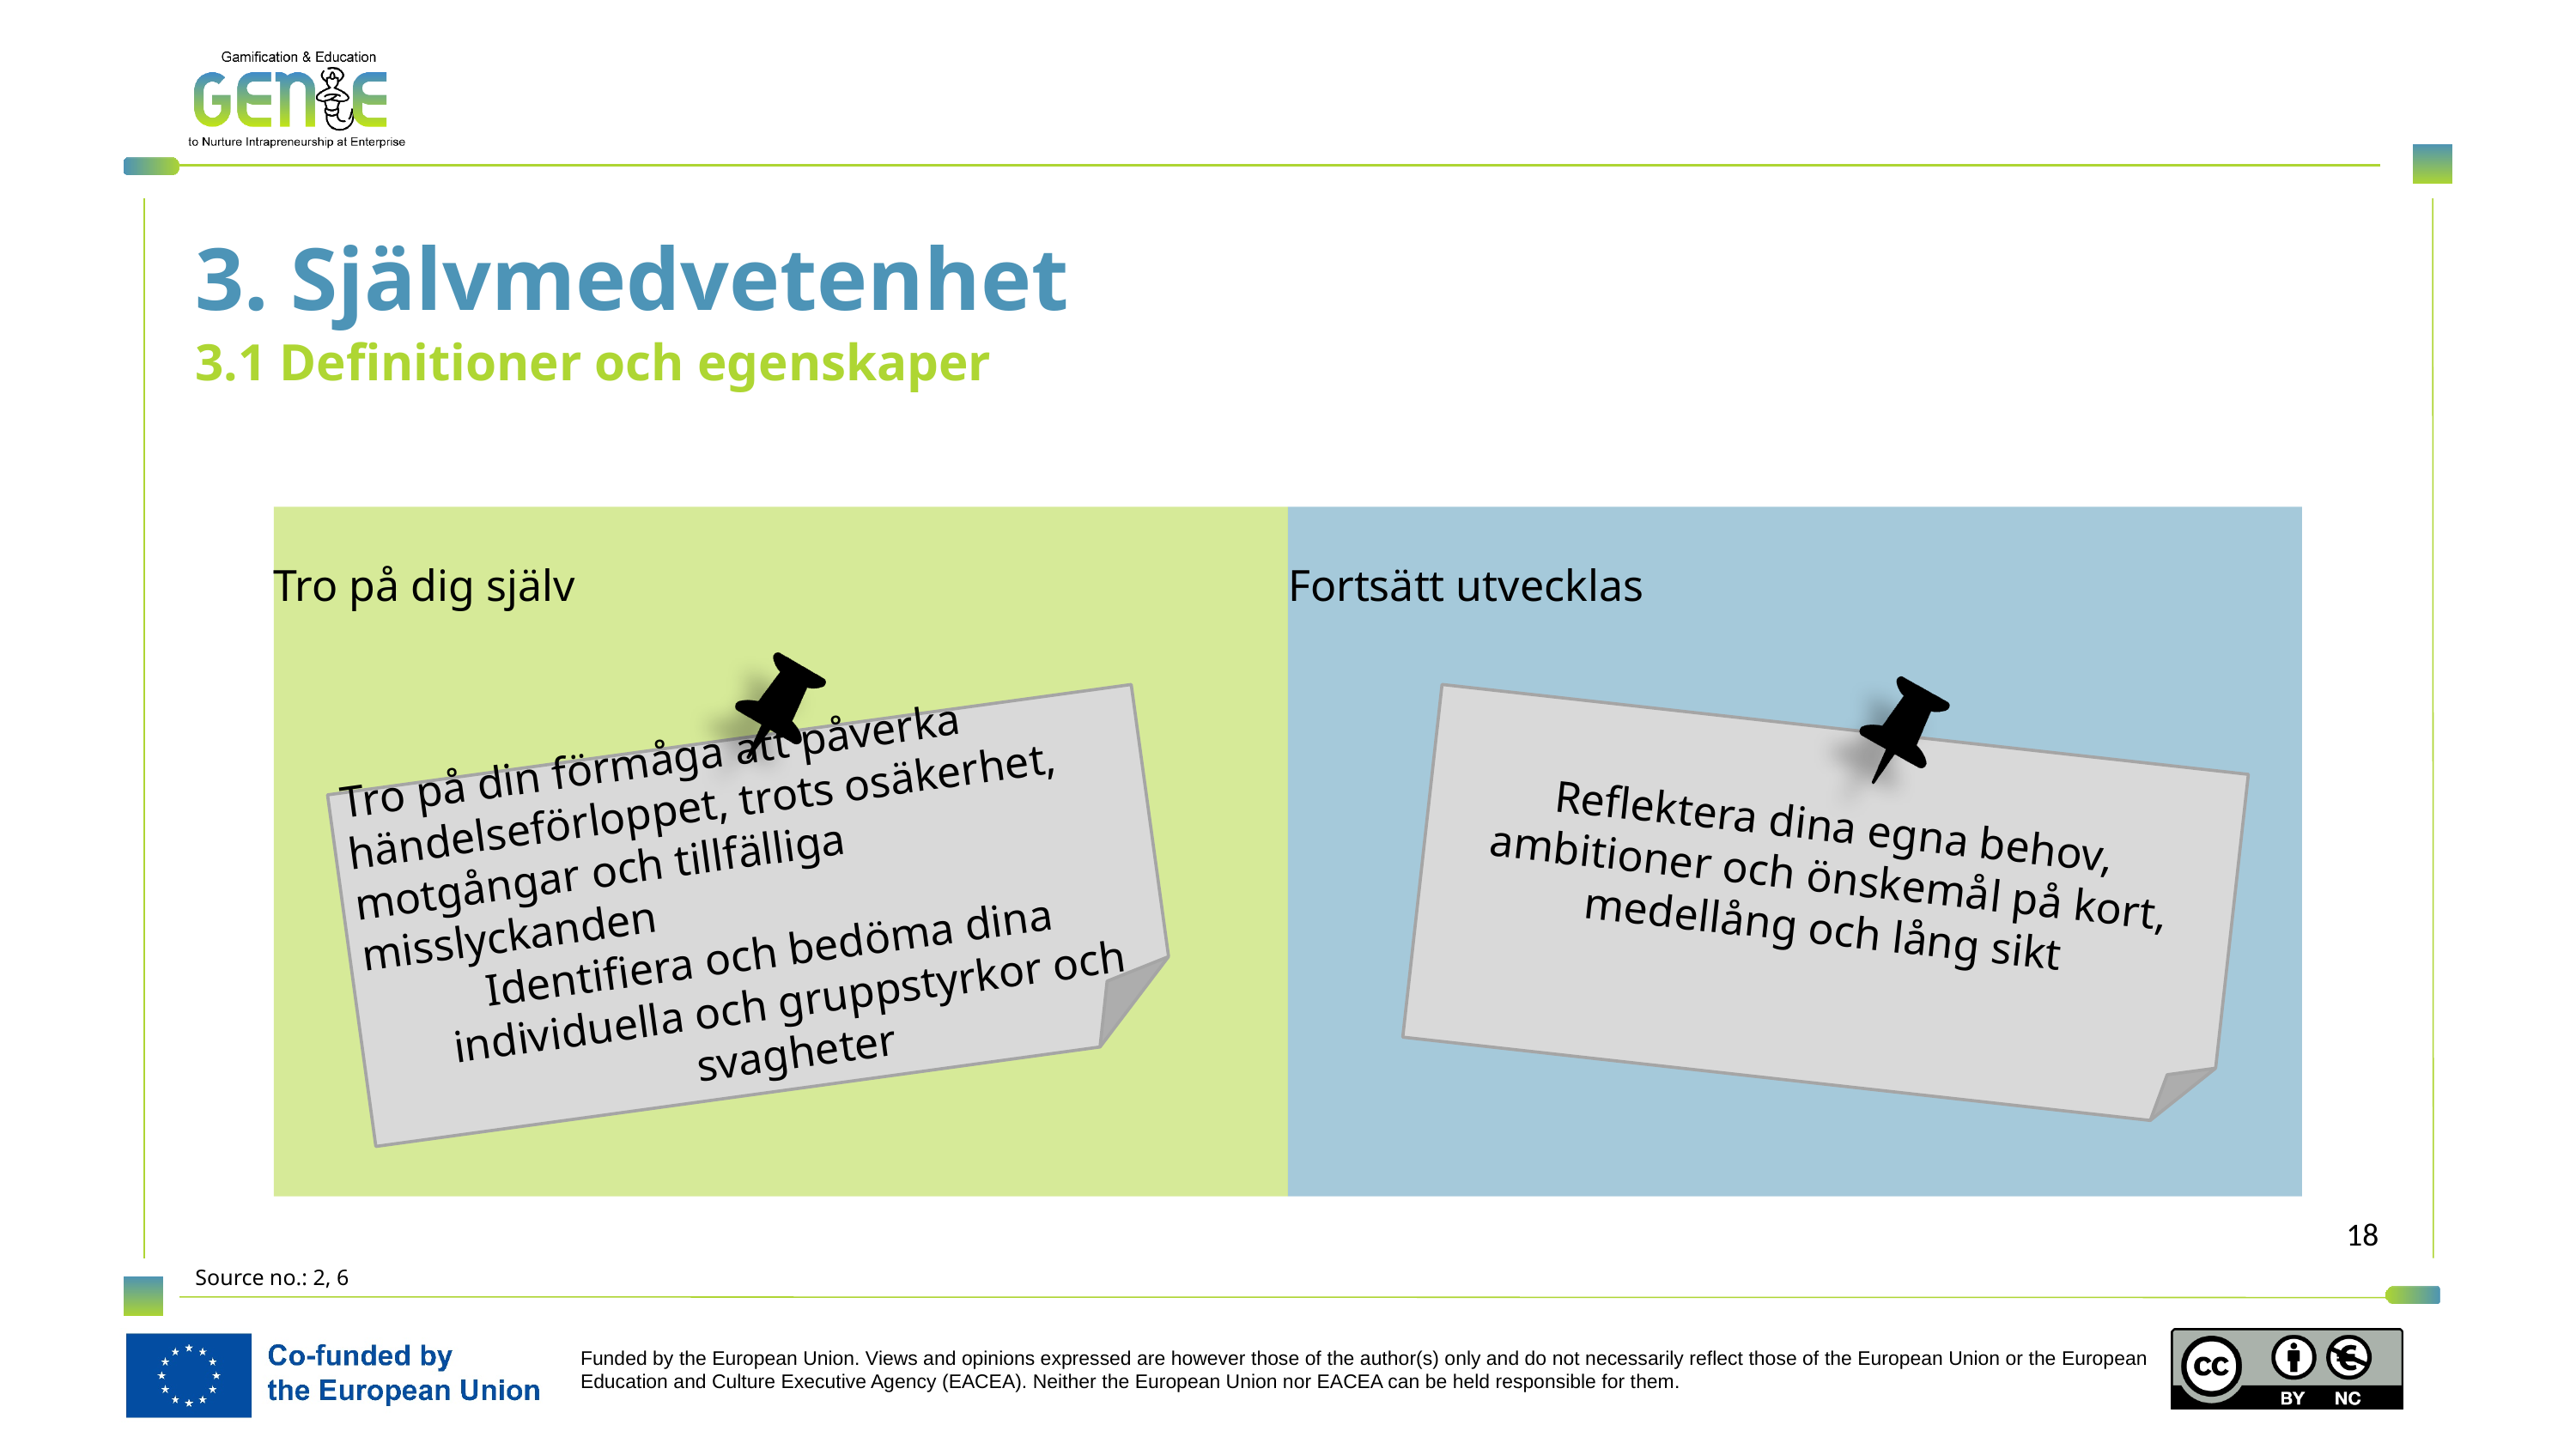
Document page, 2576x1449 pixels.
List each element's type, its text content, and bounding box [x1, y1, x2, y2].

picture [124, 157, 179, 175]
picture [111, 1328, 562, 1423]
text_box Source no.: 2, 6 [182, 1257, 690, 1296]
text_box 3.1 Definitioner och egenskaper [182, 324, 1055, 398]
picture [2171, 1328, 2403, 1410]
text_box Tro på dig själv [273, 506, 1288, 1197]
picture [2385, 1286, 2440, 1304]
text_box Reflektera dina egna behov, ambitioner och önskemål på kort, medellång och lång sikt [1402, 684, 2249, 1121]
picture [1826, 646, 1984, 804]
picture [702, 622, 860, 779]
text_box Tro på din förmåga att påverka händelseförloppet, trots osäkerhet, motgångar och tillfälliga misslyckanden Identifiera och bedöma dina individuella och gruppstyrkor och svagheter [327, 684, 1169, 1147]
text_box Fortsätt utvecklas [1288, 506, 2302, 1197]
text_box 3. Självmedvetenhet [182, 217, 1085, 336]
picture [2413, 144, 2452, 184]
picture [124, 1276, 163, 1316]
picture [182, 45, 408, 151]
